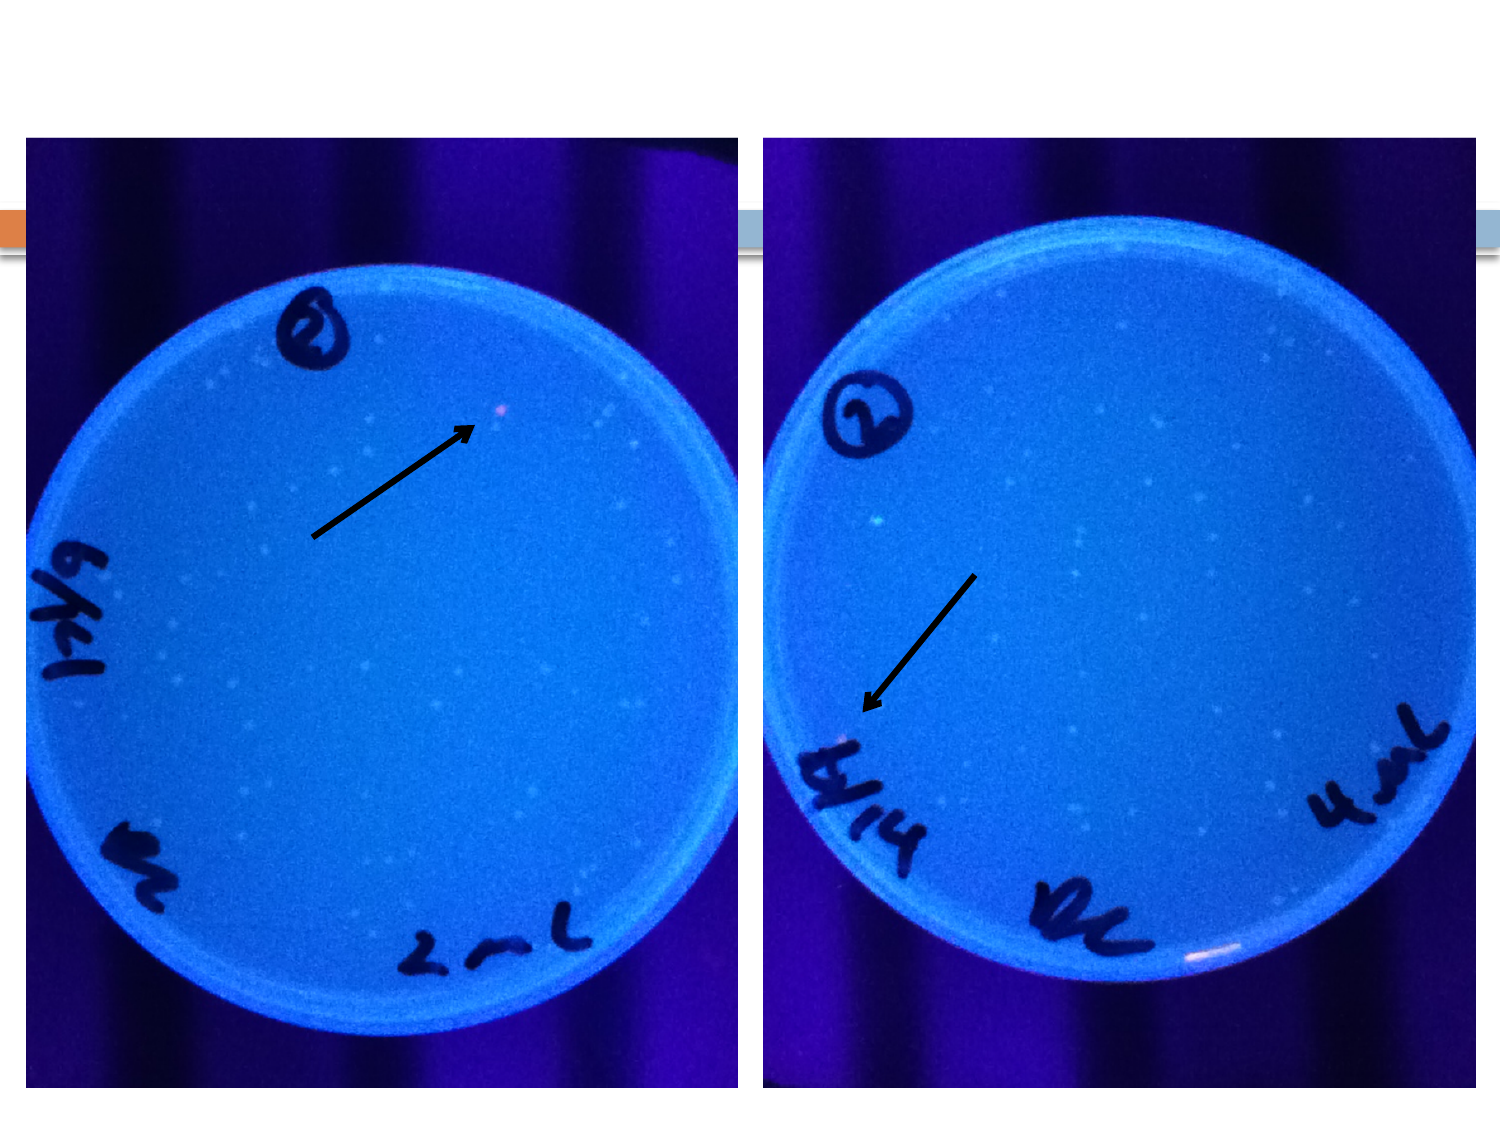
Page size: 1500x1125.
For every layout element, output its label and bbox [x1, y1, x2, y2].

picture [26, 970, 738, 1087]
list [0, 255, 756, 970]
text_box [312, 424, 476, 538]
picture [26, 139, 738, 255]
text_box [849, 587, 988, 701]
picture [762, 137, 1476, 1088]
